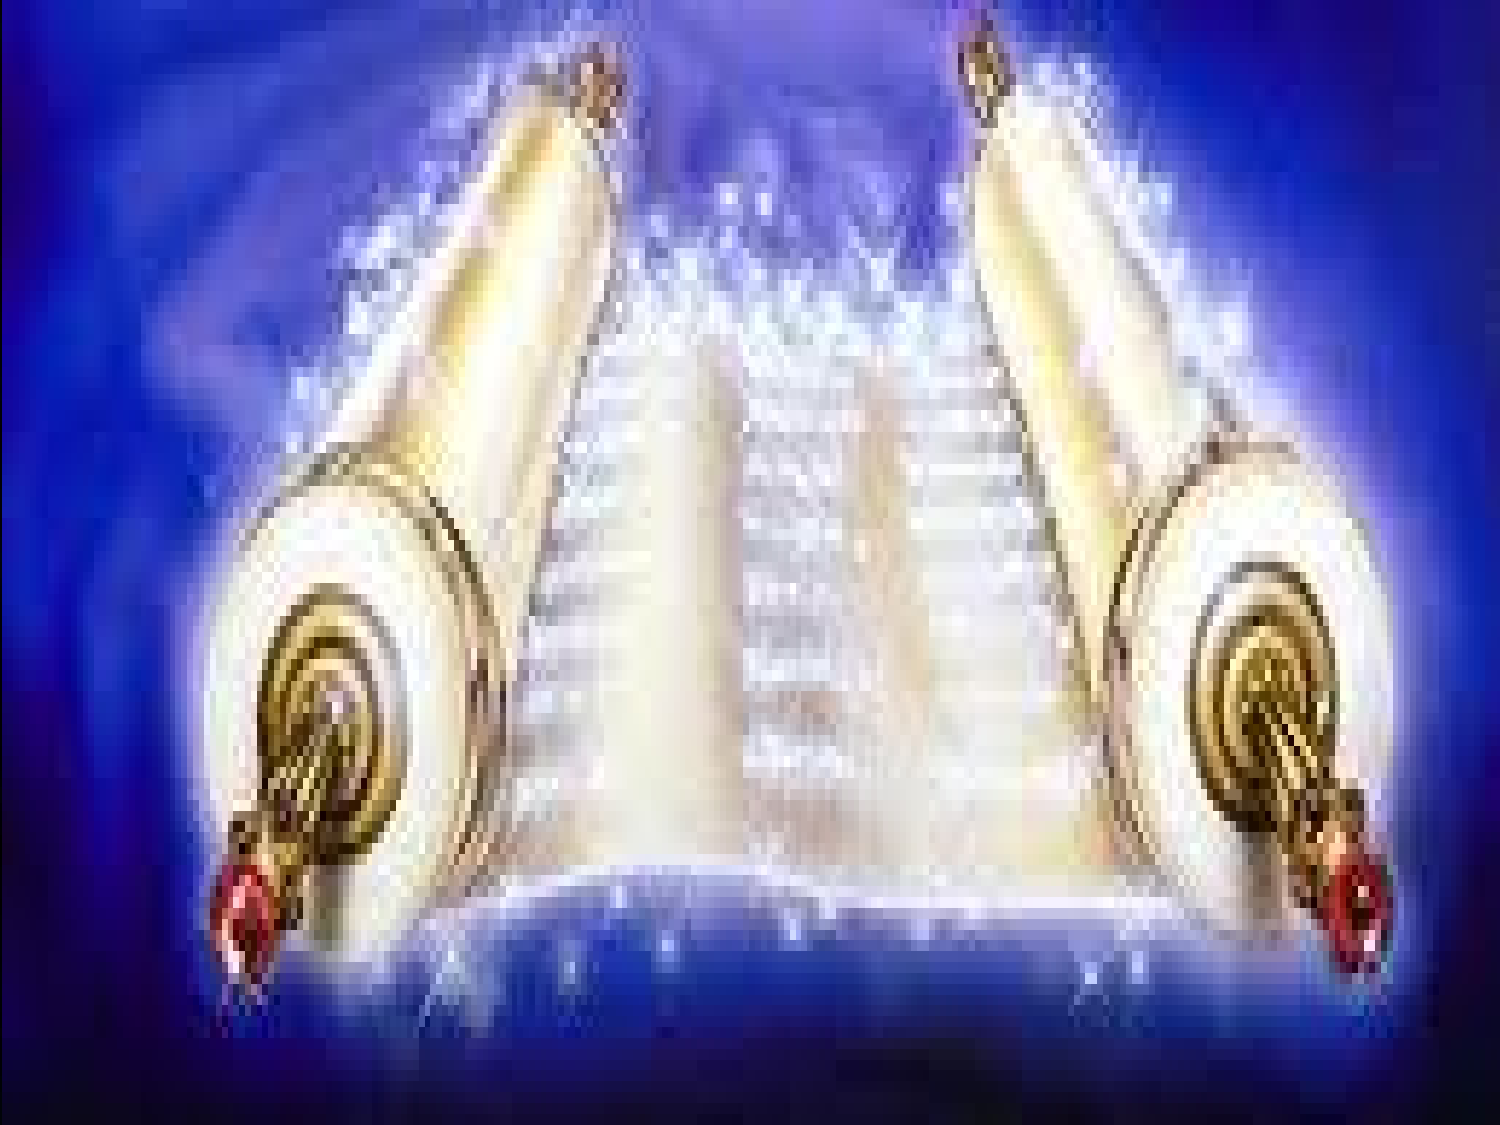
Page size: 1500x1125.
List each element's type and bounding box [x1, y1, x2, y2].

list [2, 0, 1500, 1125]
